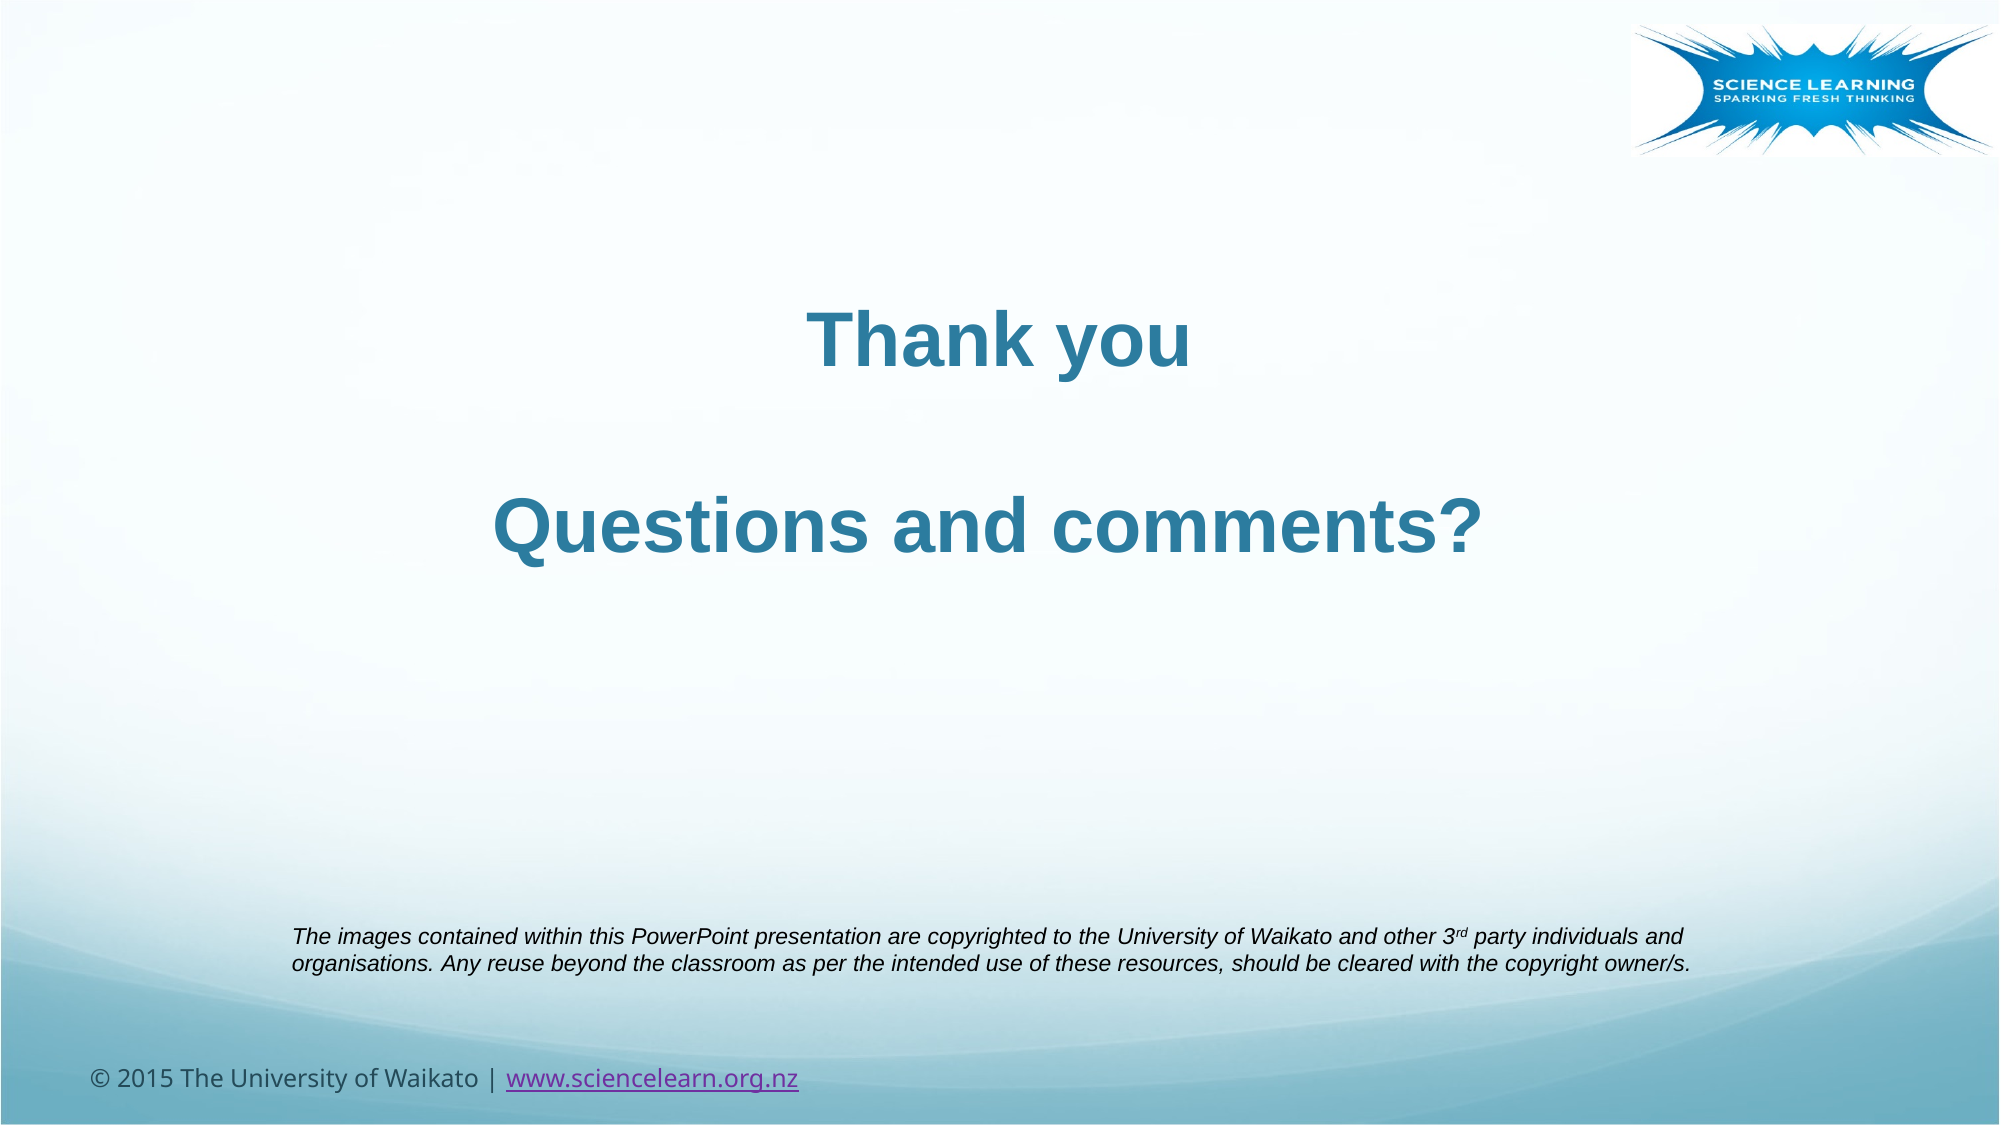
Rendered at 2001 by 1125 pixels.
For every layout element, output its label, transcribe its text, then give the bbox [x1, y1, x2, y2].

title Thank you Questions and comments? [249, 184, 1750, 576]
text_box The images contained within this PowerPoint presentation are copyrighted to the University of Waikato and other 3rd party individuals and organisations. Any reuse beyond the classroom as per the intended use of these resources, should be cleared with the copyright owner/s. [277, 914, 1723, 984]
text_box © 2015 The University of Waikato | www.sciencelearn.org.nz [74, 1049, 1057, 1110]
picture [0, 0, 2001, 1125]
